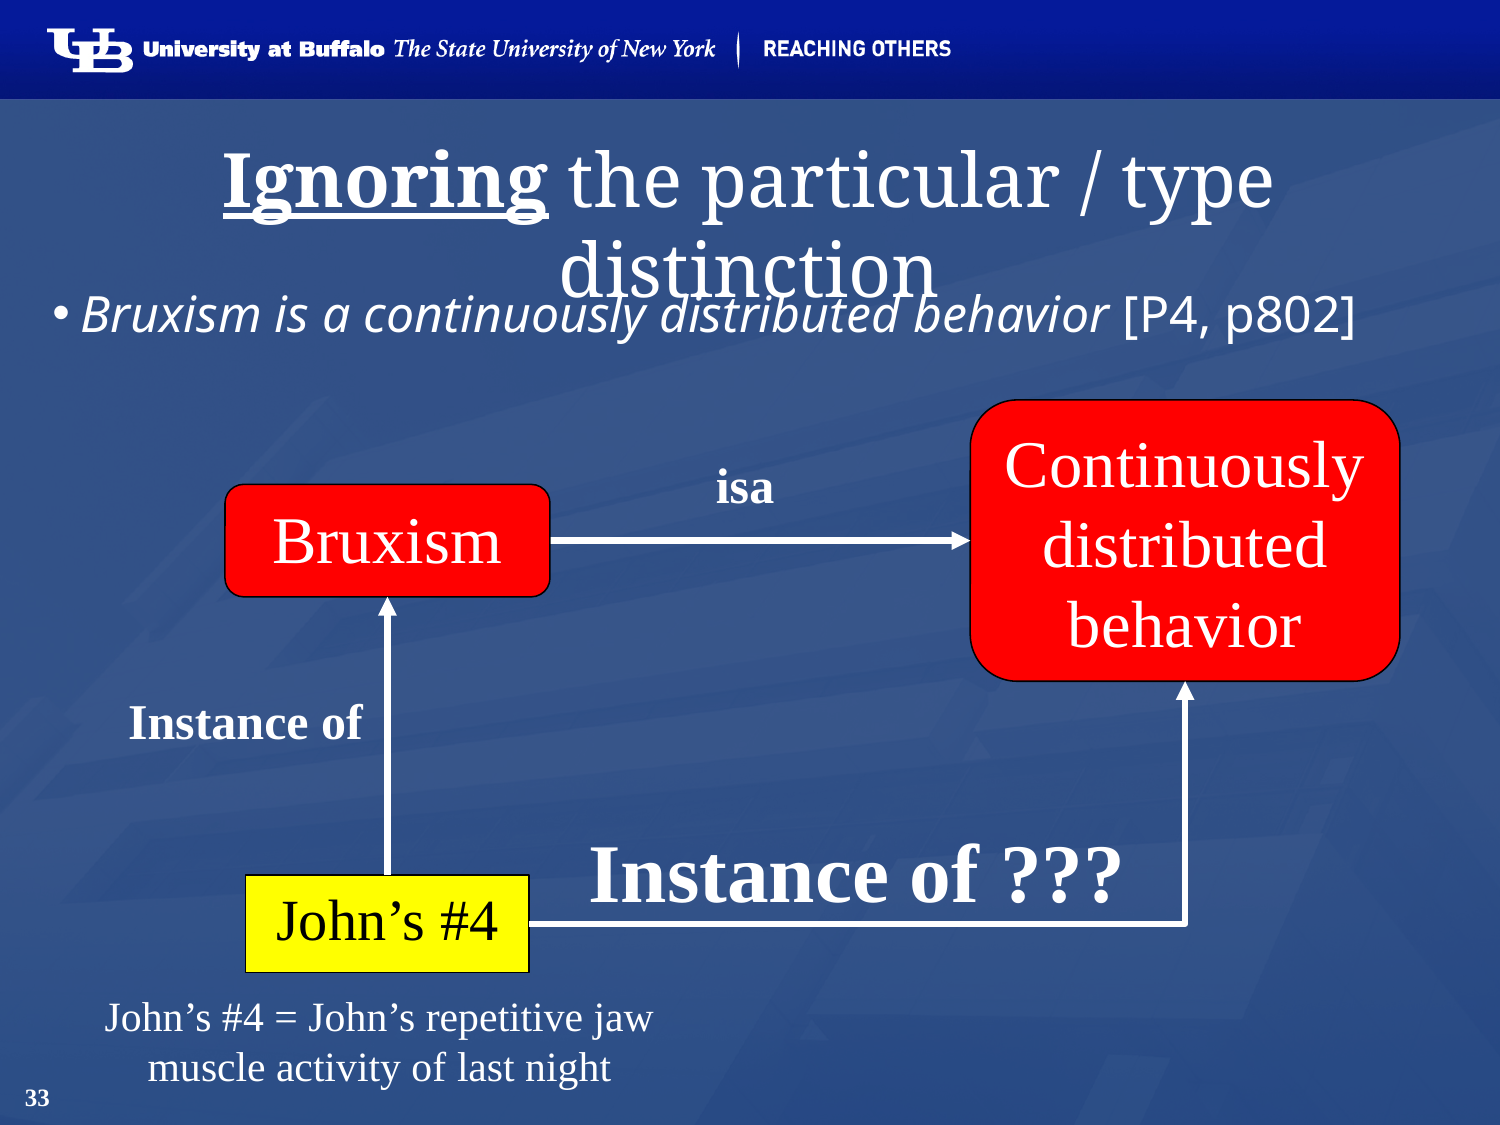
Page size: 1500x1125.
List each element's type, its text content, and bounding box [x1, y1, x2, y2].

text_box John’s #4 = John’s repetitive jaw muscle activity of last night [41, 982, 717, 1098]
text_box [528, 680, 1186, 925]
list Bruxism is a continuously distributed behavior [P4, p802] [37, 275, 1475, 1088]
slide_number 33 [0, 1062, 50, 1112]
text_box John’s #4 [245, 874, 530, 973]
title Ignoring the particular / type distinction [37, 125, 1463, 250]
picture [0, 0, 1500, 99]
text_box Bruxism [224, 484, 550, 597]
text_box Continuously distributed behavior [970, 399, 1400, 682]
text_box Instance of [113, 681, 379, 757]
text_box isa [700, 446, 790, 522]
